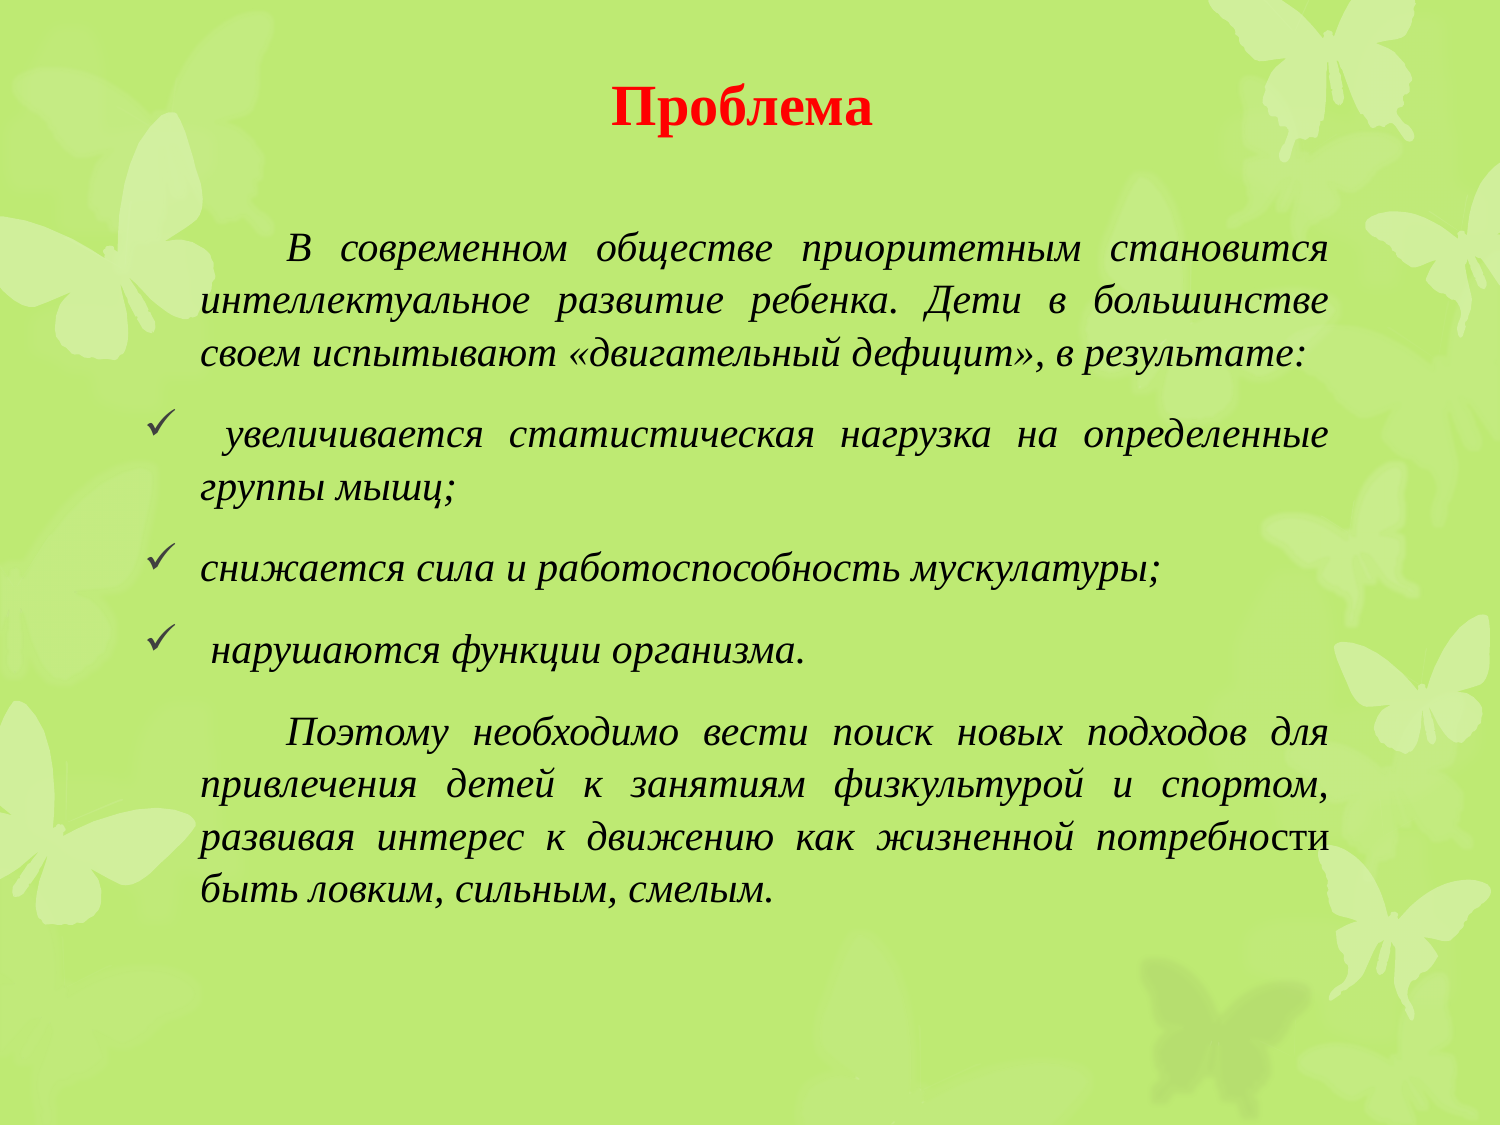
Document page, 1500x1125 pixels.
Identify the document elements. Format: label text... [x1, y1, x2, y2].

title Проблема [165, 42, 1335, 162]
list В современном обществе приоритетным становится интеллектуальное развитие ребенка. Дети в большинстве своем испытывают «двигательный дефицит», в результате: увеличивается статистическая нагрузка на определенные группы мышц; снижается сила и работоспособность мускулатуры; нарушаются функции организма. Поэтому необходимо вести поиск новых подходов для привлечения детей к занятиям физкультурой и спортом, развивая интерес к движению как жизненной потребности быть ловким, сильным, смелым. [128, 210, 1345, 918]
